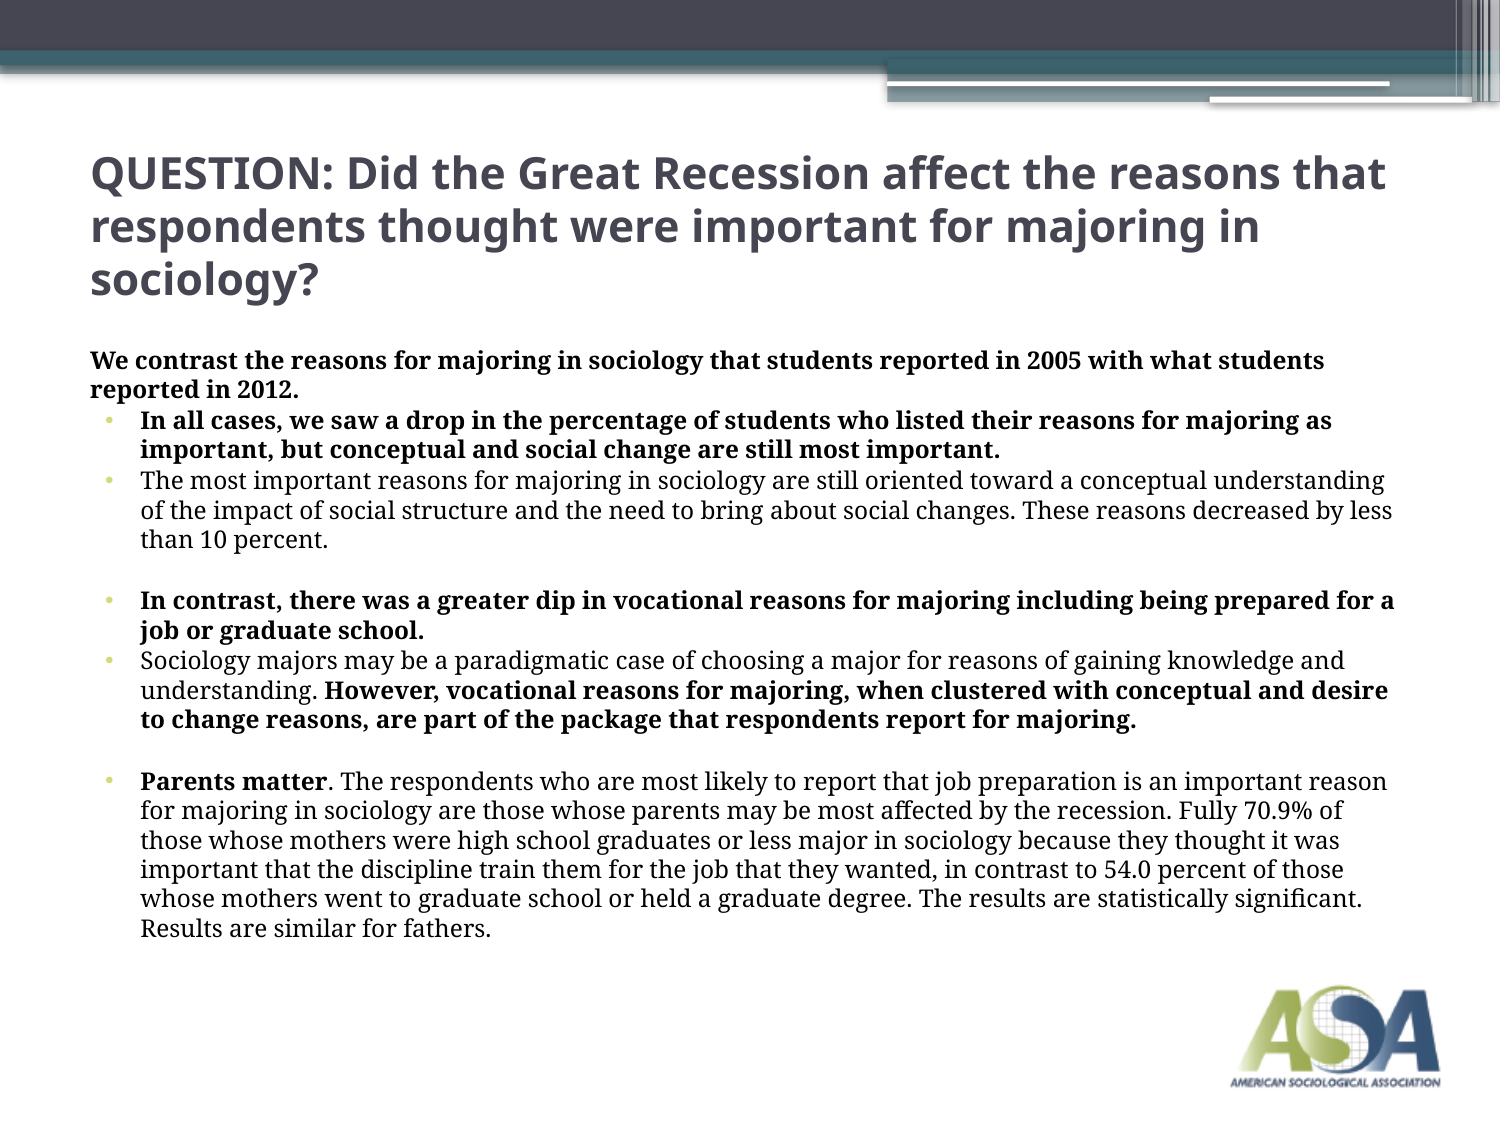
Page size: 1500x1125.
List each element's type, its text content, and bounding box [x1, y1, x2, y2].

picture [1212, 974, 1476, 1105]
list We contrast the reasons for majoring in sociology that students reported in 2005 with what students reported in 2012. In all cases, we saw a drop in the percentage of students who listed their reasons for majoring as important, but conceptual and social change are still most important. The most important reasons for majoring in sociology are still oriented toward a conceptual understanding of the impact of social structure and the need to bring about social changes. These reasons decreased by less than 10 percent. In contrast, there was a greater dip in vocational reasons for majoring including being prepared for a job or graduate school. Sociology majors may be a paradigmatic case of choosing a major for reasons of gaining knowledge and understanding. However, vocational reasons for majoring, when clustered with conceptual and desire to change reasons, are part of the package that respondents report for majoring. Parents matter. The respondents who are most likely to report that job preparation is an important reason for majoring in sociology are those whose parents may be most affected by the recession. Fully 70.9% of those whose mothers were high school graduates or less major in sociology because they thought it was important that the discipline train them for the job that they wanted, in contrast to 54.0 percent of those whose mothers went to graduate school or held a graduate degree. The results are statistically significant. Results are similar for fathers. [74, 337, 1426, 988]
title QUESTION: Did the Great Recession affect the reasons that respondents thought were important for majoring in sociology? [74, 137, 1426, 313]
